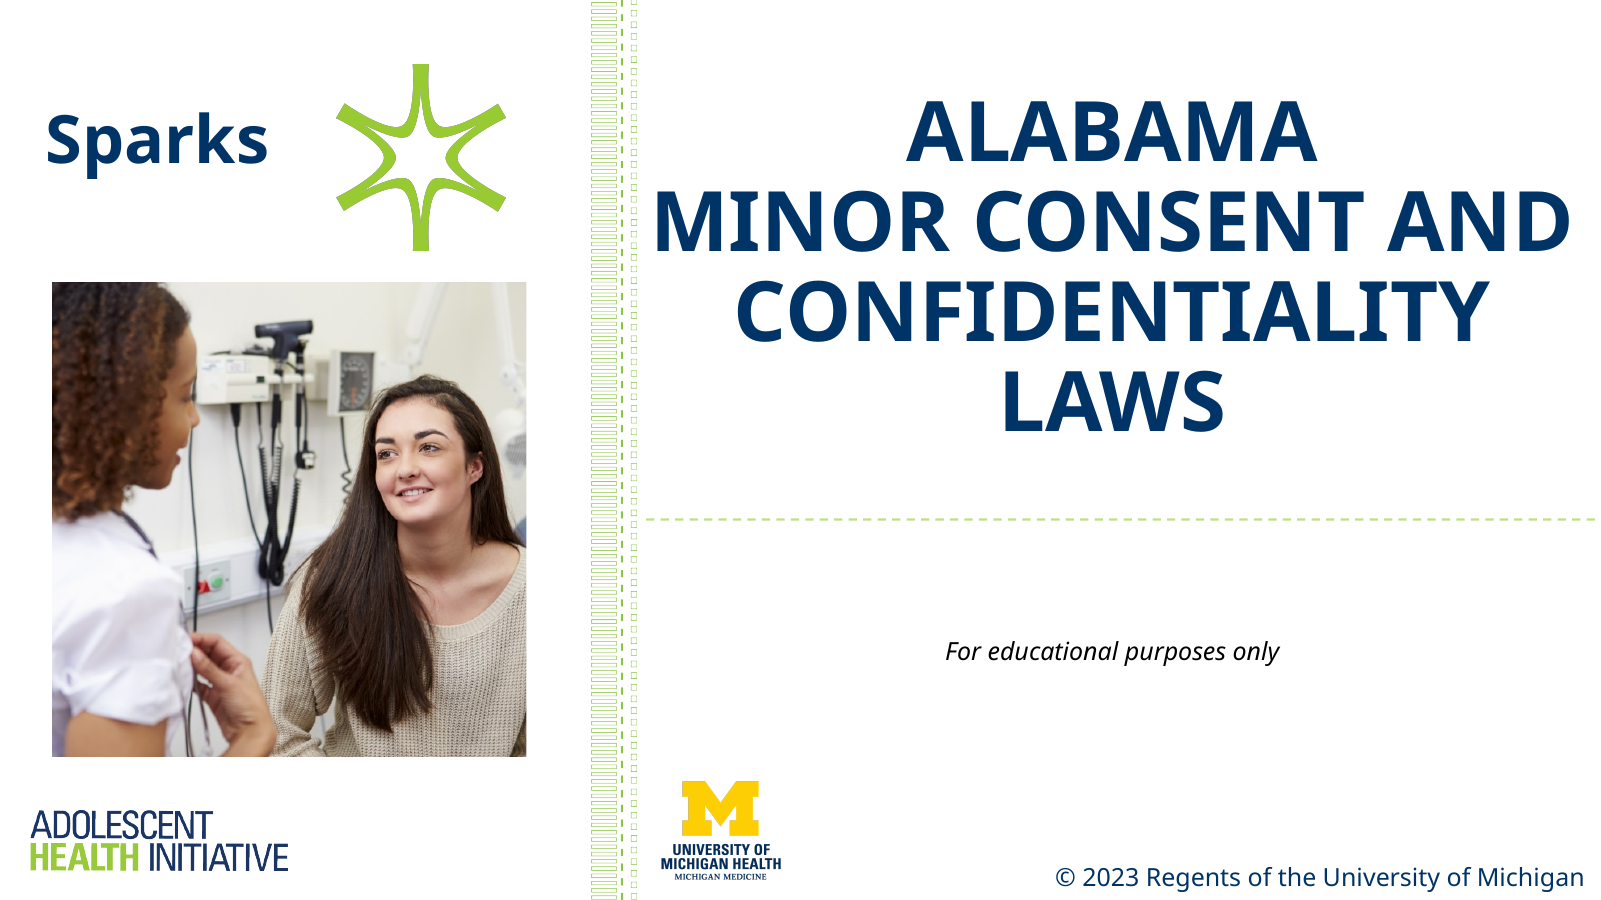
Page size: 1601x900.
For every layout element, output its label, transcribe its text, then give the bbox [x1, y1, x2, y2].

picture [336, 64, 506, 251]
picture [30, 810, 288, 871]
text_box [903, 828, 1601, 900]
picture [592, 0, 637, 899]
picture [661, 781, 781, 880]
text_box For educational purposes only [785, 627, 1440, 673]
picture [52, 282, 527, 757]
title ALABAMA Minor Consent and Confidentiality Laws [624, 76, 1601, 563]
